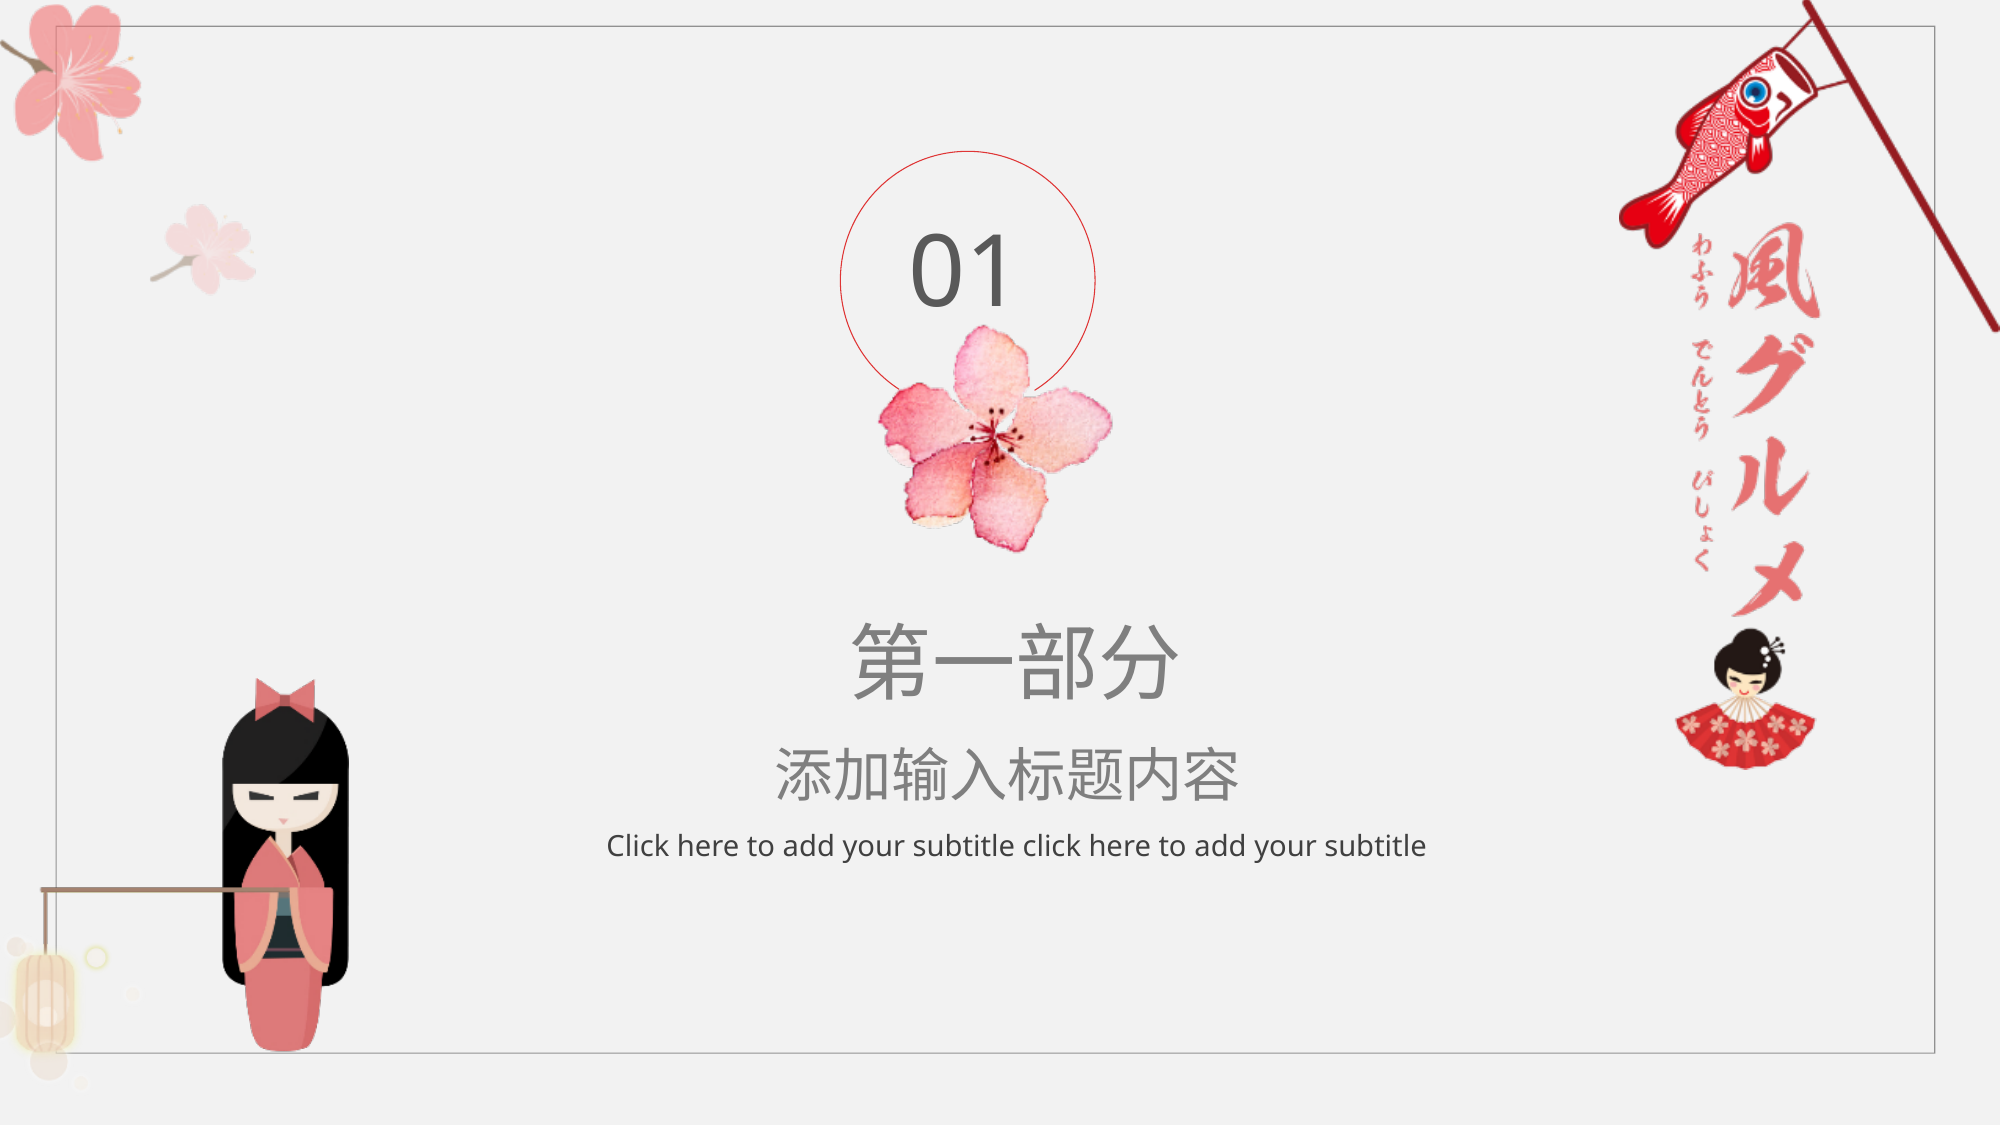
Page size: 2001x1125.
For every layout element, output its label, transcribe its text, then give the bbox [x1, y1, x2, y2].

text_box 添加输入标题内容 [760, 730, 1276, 816]
text_box 01 [908, 206, 1071, 305]
picture [856, 305, 1128, 577]
text_box [839, 150, 1096, 344]
picture [0, 678, 349, 1097]
text_box 第一部分 [833, 602, 1236, 718]
picture [1619, 0, 2000, 770]
picture [0, 4, 287, 313]
text_box Click here to add your subtitle click here to add your subtitle [591, 816, 1445, 874]
text_box [55, 25, 1936, 1054]
